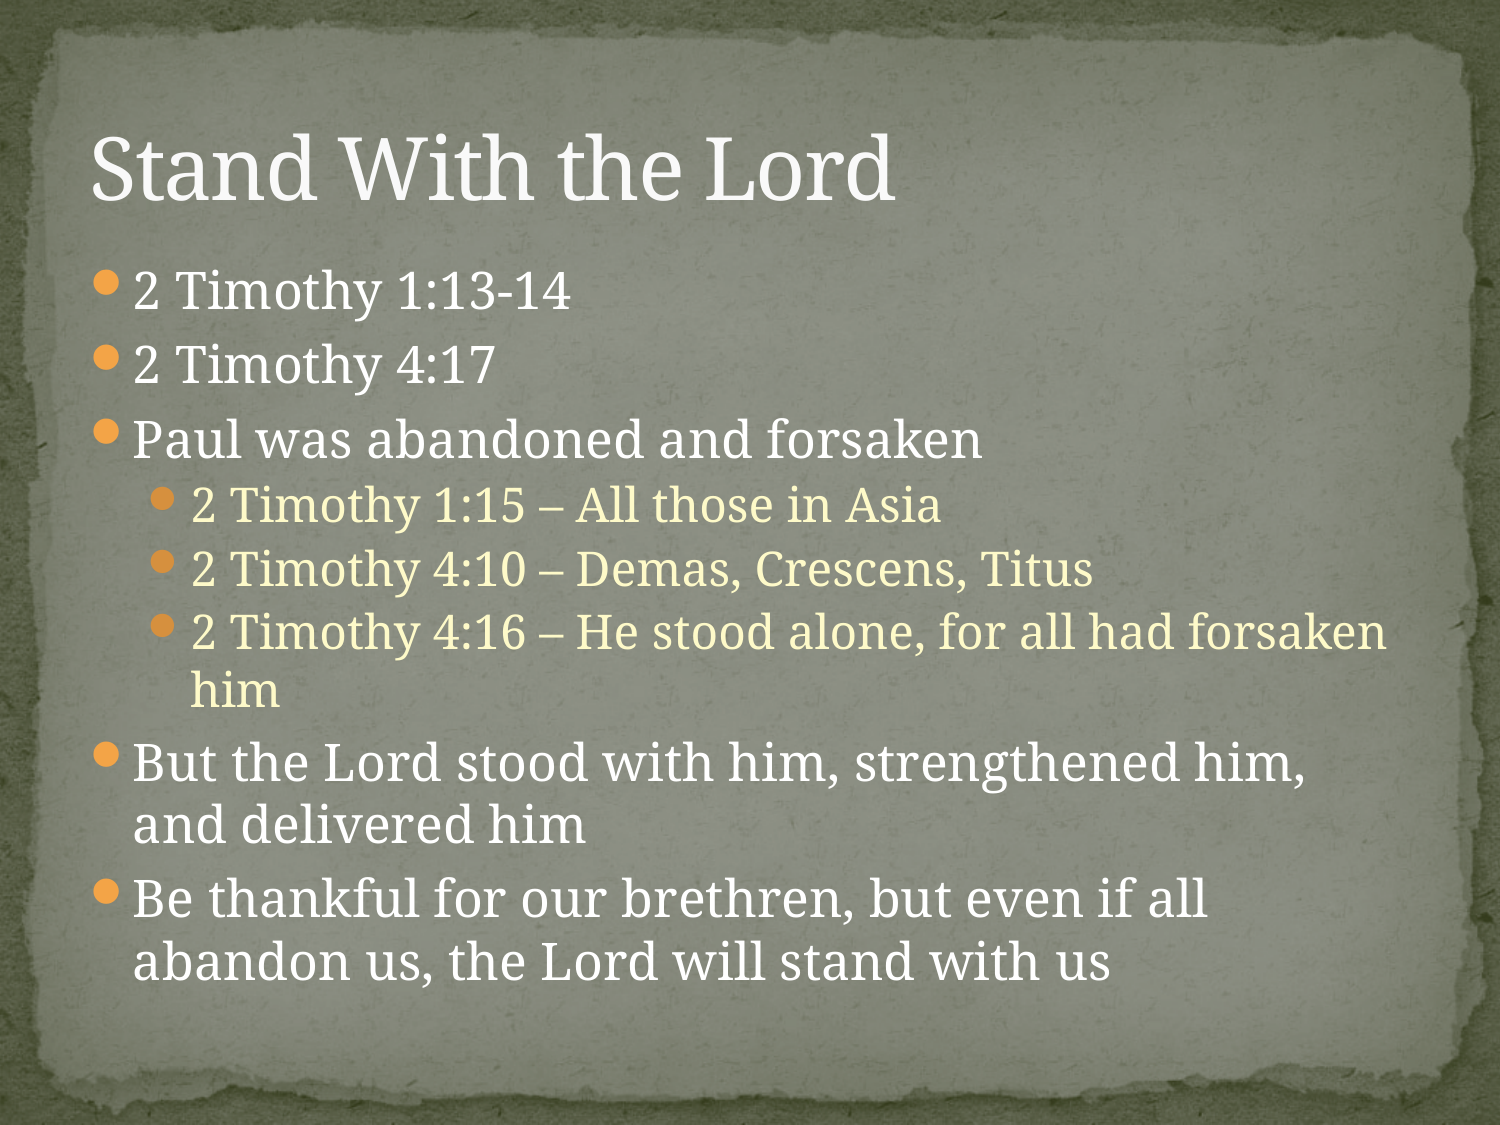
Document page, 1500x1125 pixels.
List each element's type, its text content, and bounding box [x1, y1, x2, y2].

title Stand With the Lord [74, 24, 1425, 225]
list 2 Timothy 1:13-14 2 Timothy 4:17 Paul was abandoned and forsaken 2 Timothy 1:15 – All those in Asia 2 Timothy 4:10 – Demas, Crescens, Titus 2 Timothy 4:16 – He stood alone, for all had forsaken him But the Lord stood with him, strengthened him, and delivered him Be thankful for our brethren, but even if all abandon us, the Lord will stand with us [75, 249, 1425, 1000]
